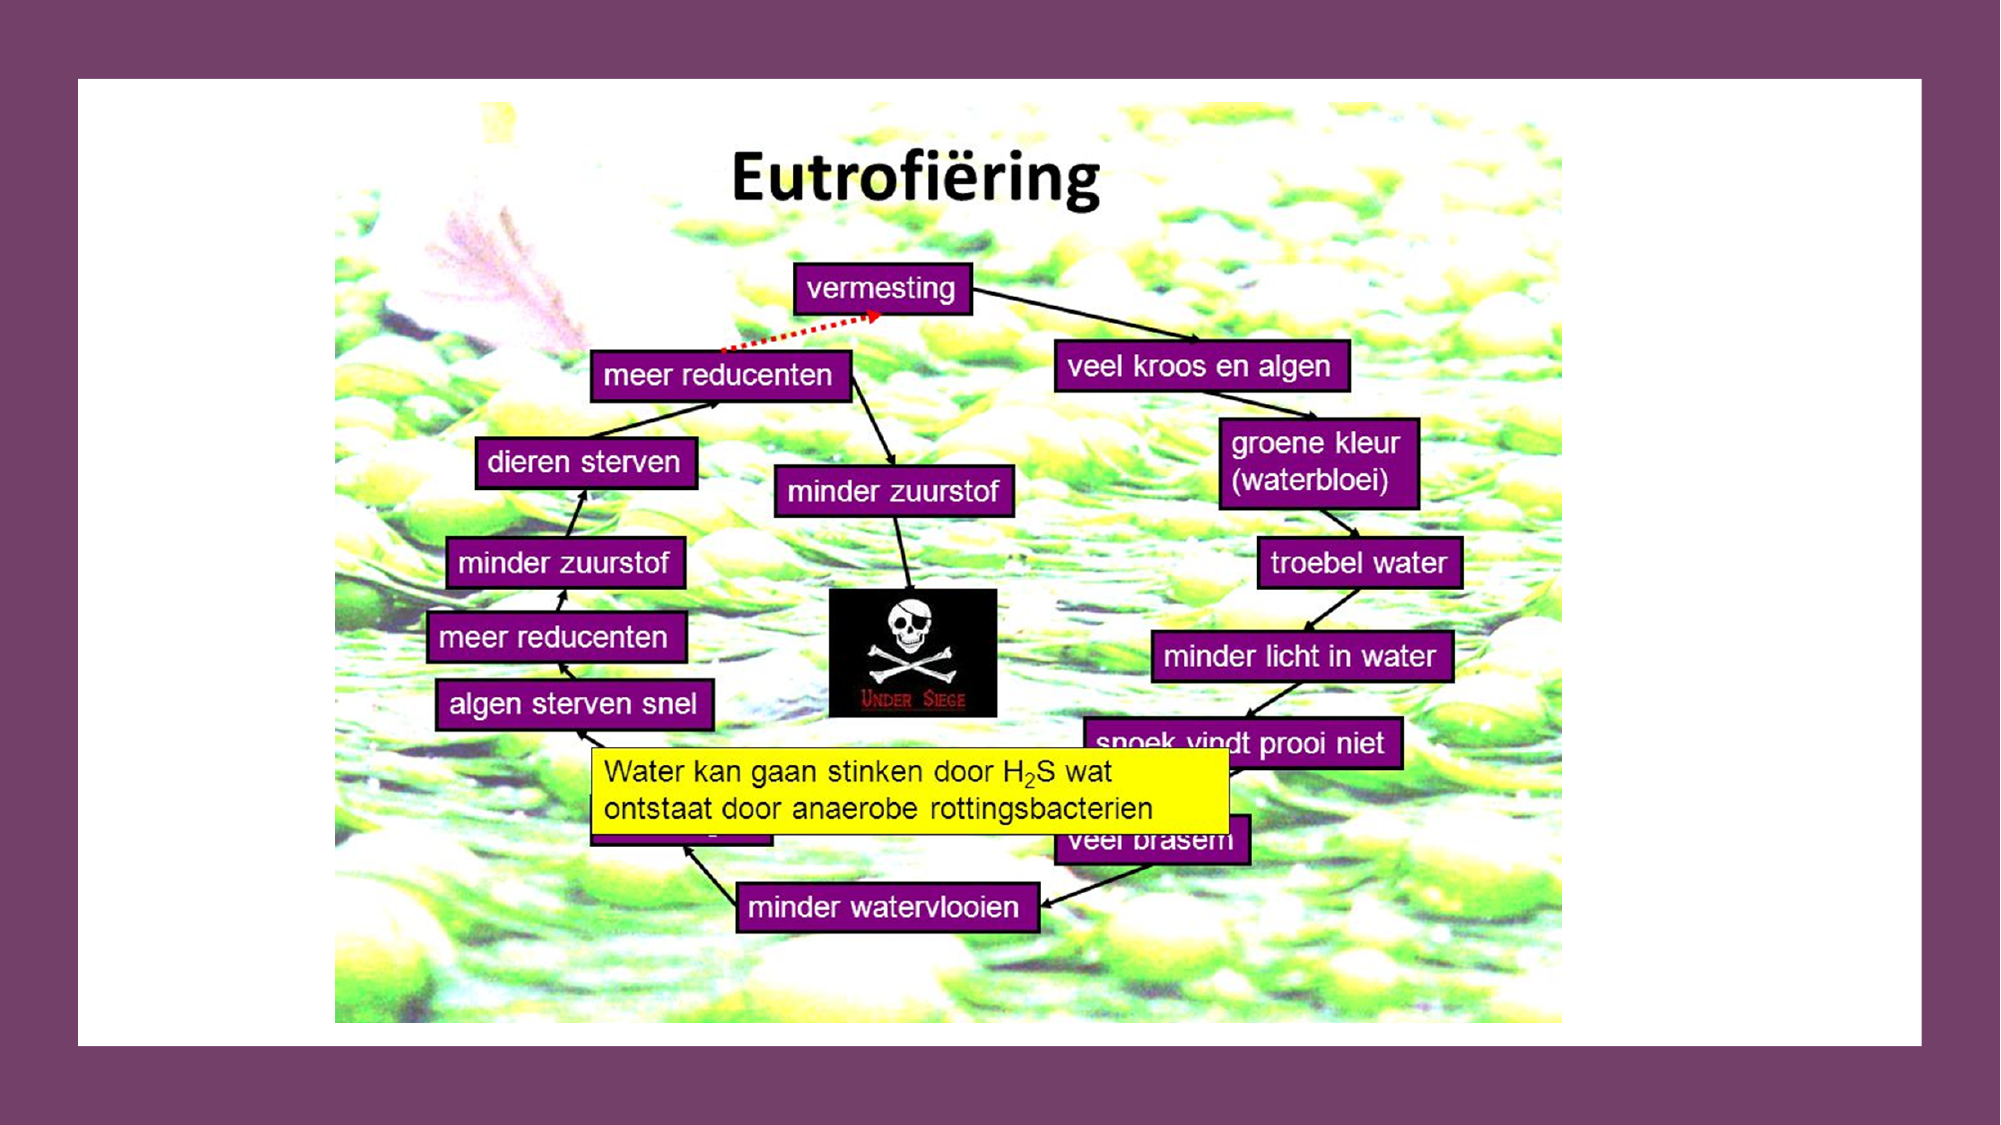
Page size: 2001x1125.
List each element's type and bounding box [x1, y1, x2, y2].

picture [335, 102, 1562, 1023]
text_box [0, 0, 2000, 1125]
text_box [77, 78, 1923, 1047]
